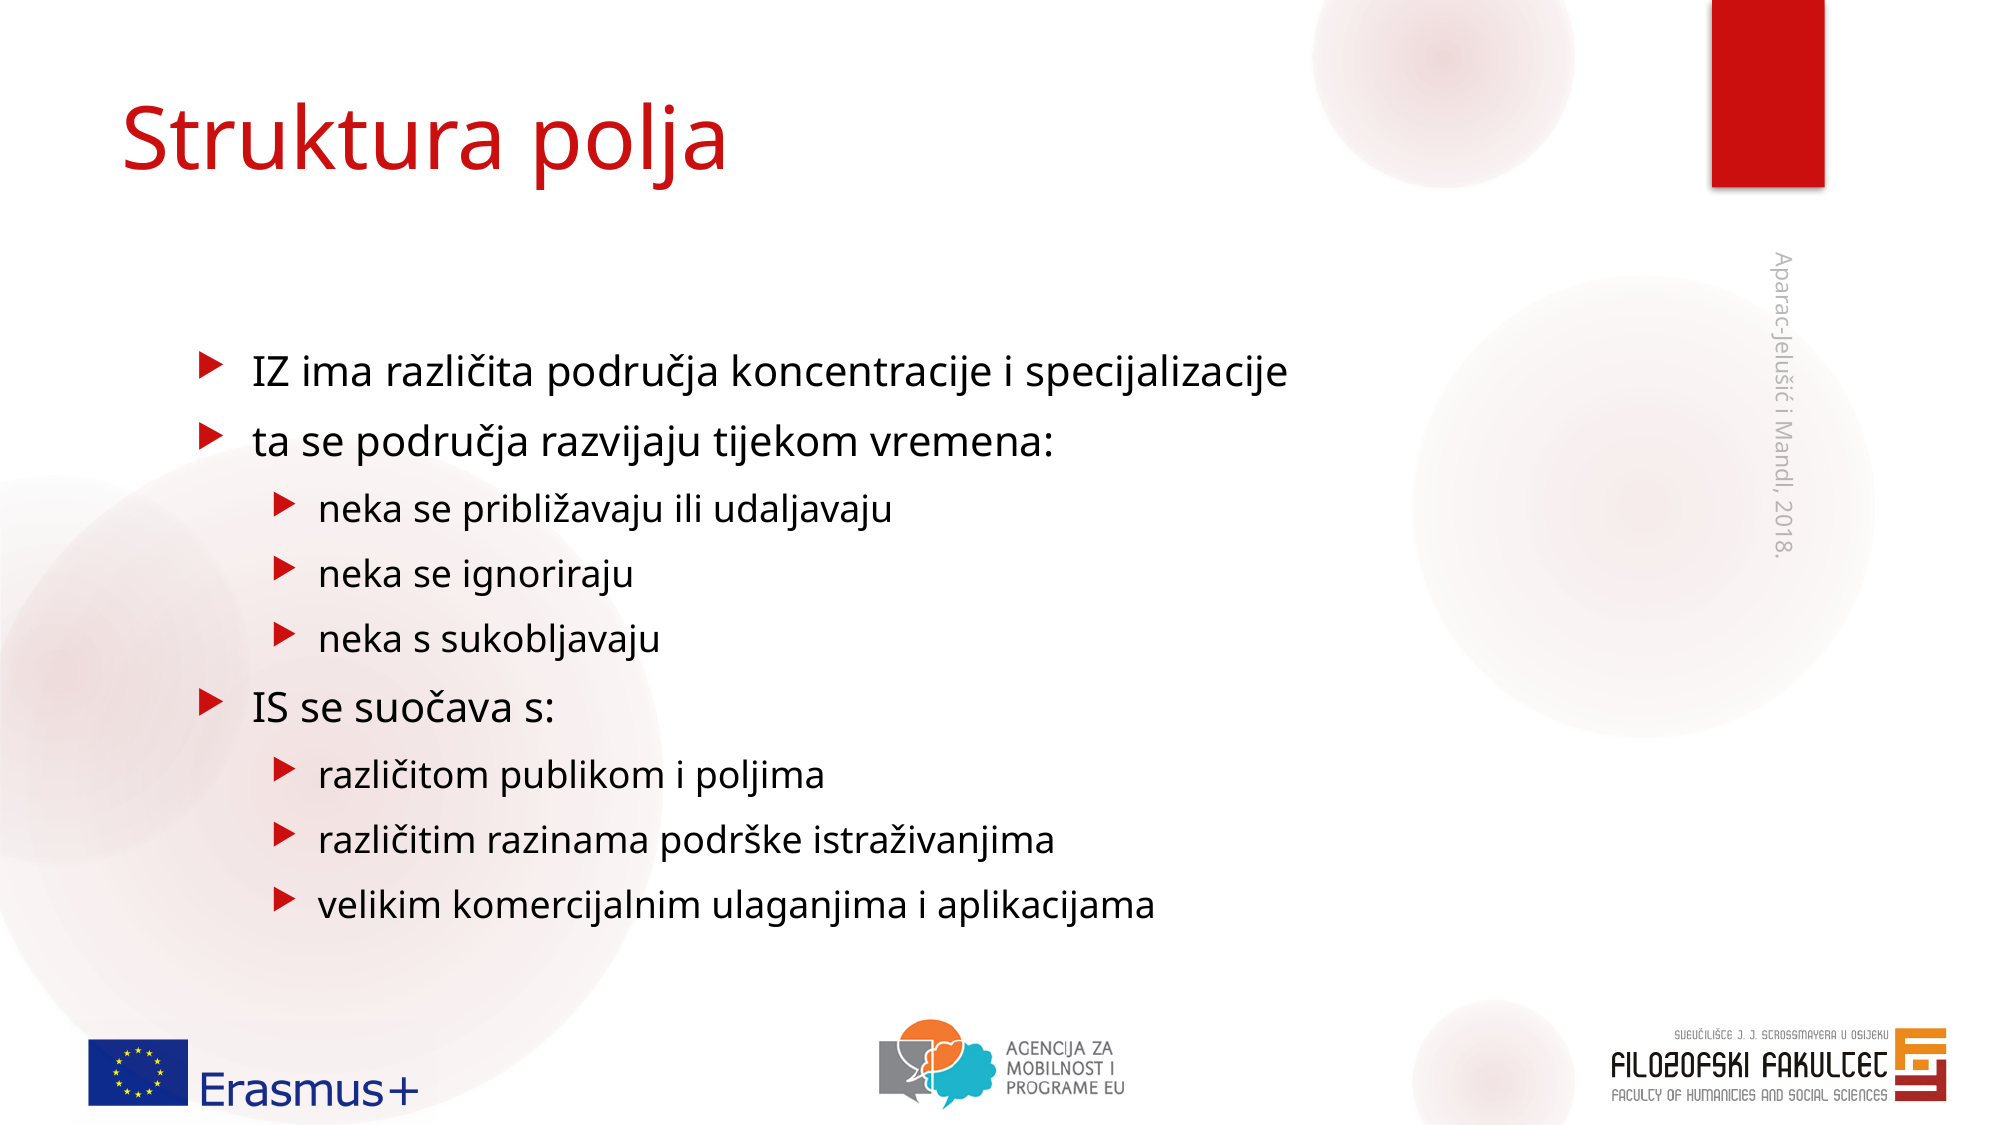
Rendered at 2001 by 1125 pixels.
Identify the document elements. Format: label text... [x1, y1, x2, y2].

title Struktura polja [106, 74, 1649, 304]
picture [1610, 1017, 1951, 1112]
list IZ ima različita područja koncentracije i specijalizacije ta se područja razvijaju tijekom vremena: neka se približavaju ili udaljavaju neka se ignoriraju neka s sukobljavaju IS se suočava s: različitom publikom i poljima različitim razinama podrške istraživanjima velikim komercijalnim ulaganjima i aplikacijama [181, 336, 1649, 1025]
footer Aparac-Jelušić i Mandl, 2018. [1760, 237, 1811, 871]
picture [879, 1025, 1140, 1125]
picture [69, 1020, 437, 1125]
